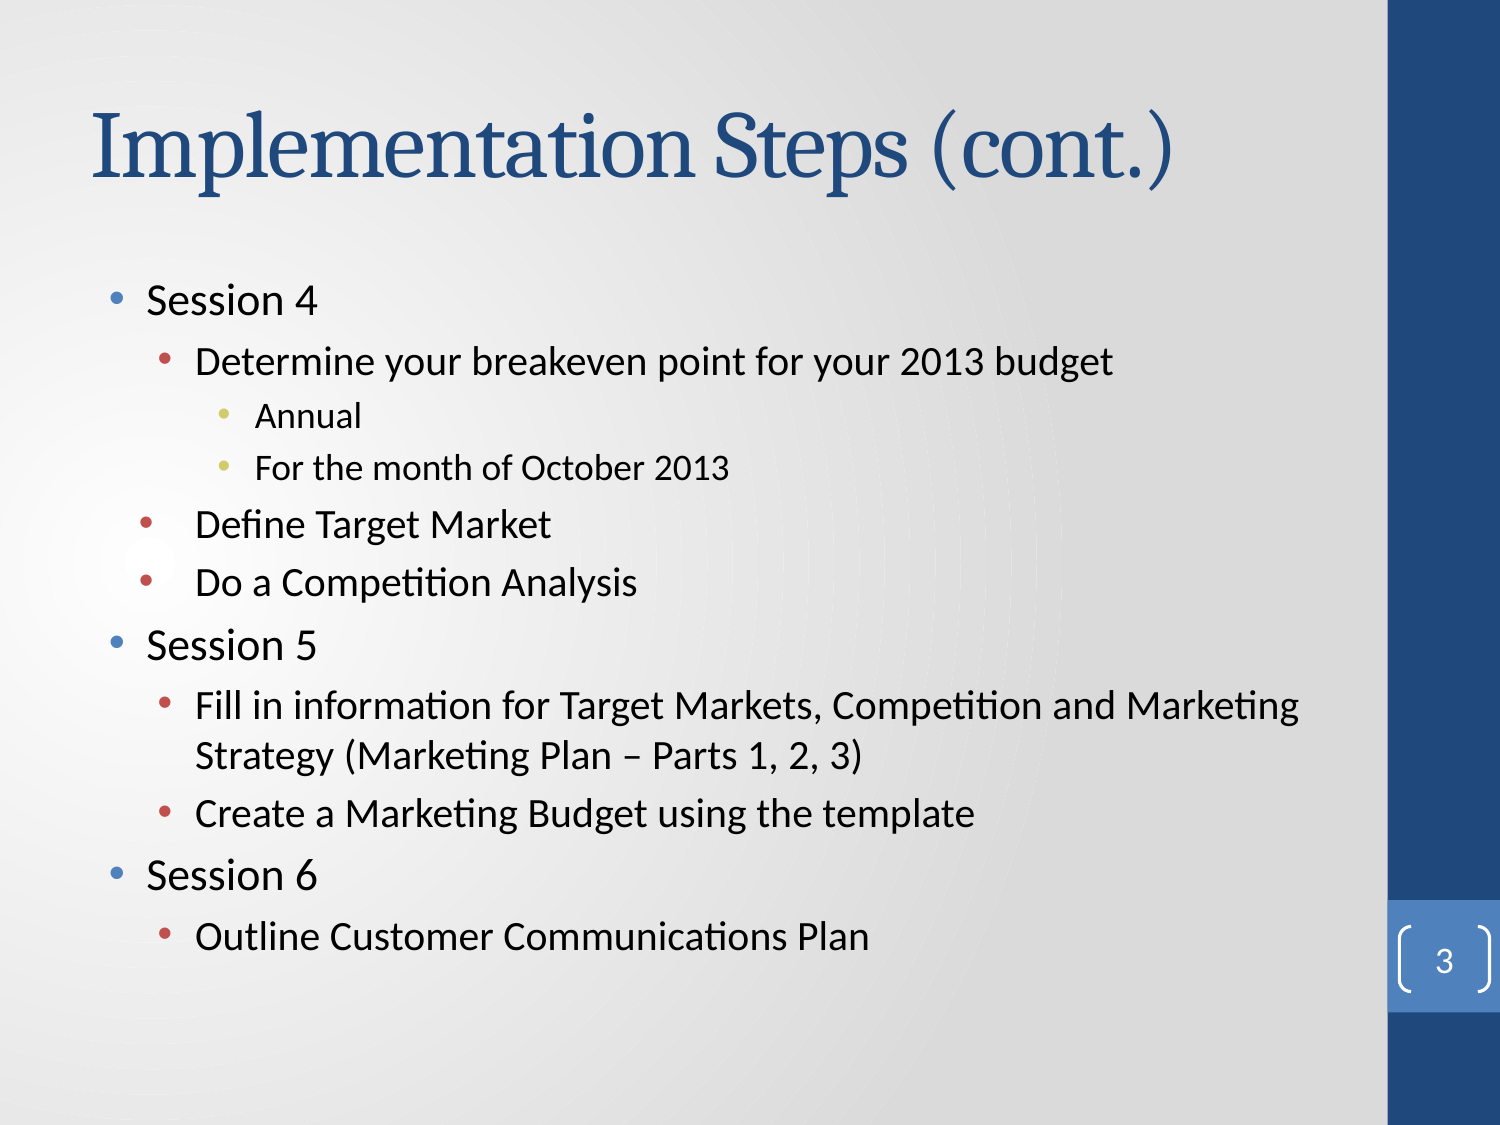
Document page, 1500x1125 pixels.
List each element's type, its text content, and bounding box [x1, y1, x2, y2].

list Session 4 Determine your breakeven point for your 2013 budget Annual For the month of October 2013 Define Target Market Do a Competition Analysis Session 5 Fill in information for Target Markets, Competition and Marketing Strategy (Marketing Plan – Parts 1, 2, 3) Create a Marketing Budget using the template Session 6 Outline Customer Communications Plan [75, 262, 1325, 1050]
title Implementation Steps (cont.) [75, 45, 1325, 233]
slide_number 3 [1397, 924, 1492, 994]
